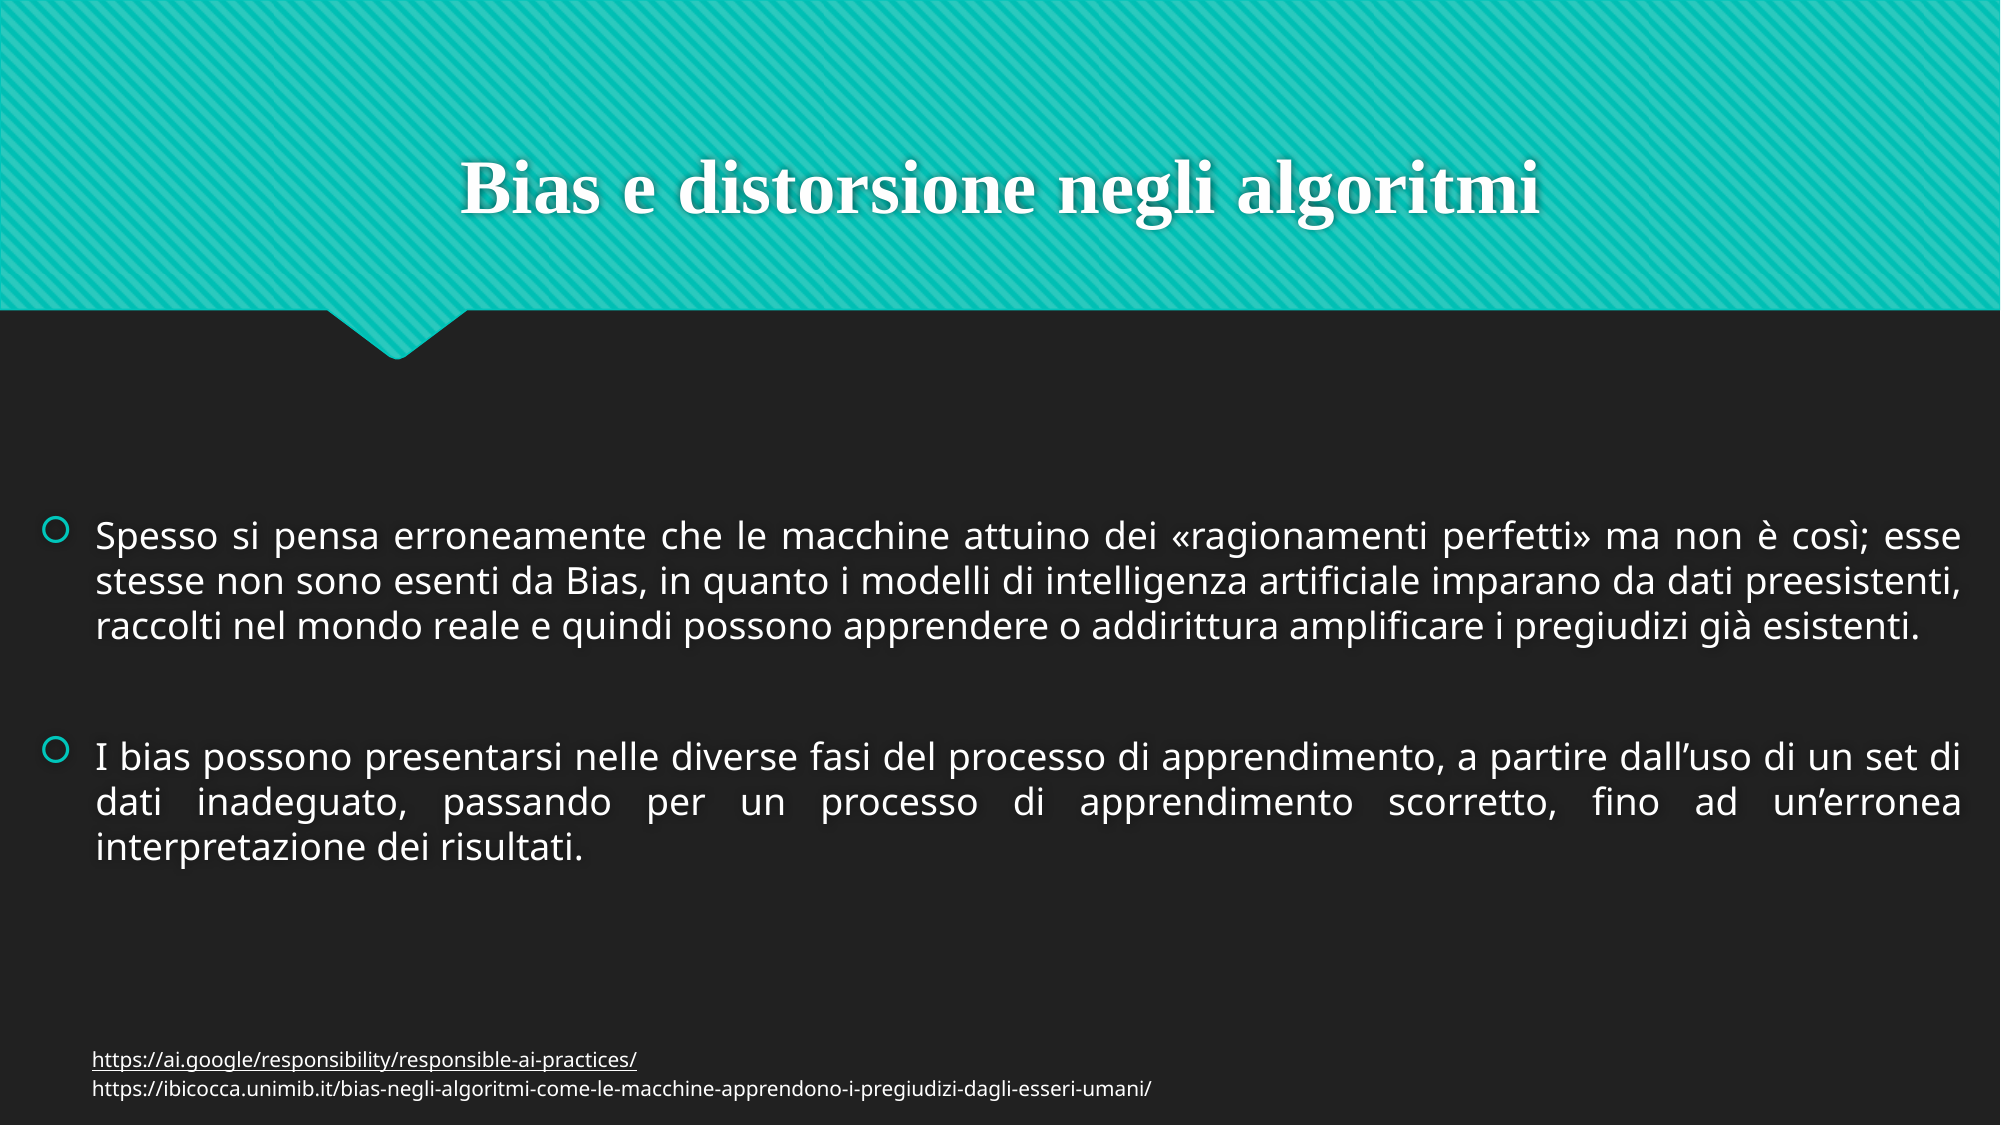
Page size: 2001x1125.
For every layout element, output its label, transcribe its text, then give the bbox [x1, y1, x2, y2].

title Bias e distorsione negli algoritmi [445, 117, 1558, 237]
list Spesso si pensa erroneamente che le macchine attuino dei «ragionamenti perfetti» ma non è così; esse stesse non sono esenti da Bias, in quanto i modelli di intelligenza artificiale imparano da dati preesistenti, raccolti nel mondo reale e quindi possono apprendere o addirittura amplificare i pregiudizi già esistenti. I bias possono presentarsi nelle diverse fasi del processo di apprendimento, a partire dall’uso di un set di dati inadeguato, passando per un processo di apprendimento scorretto, fino ad un’erronea interpretazione dei risultati. [24, 337, 1979, 1108]
footer https://ai.google/responsibility/responsible-ai-practices/ https://ibicocca.unimib.it/bias-negli-algoritmi-come-le-macchine-apprendono-i-pregiudizi-dagli-esseri-umani/ [76, 1065, 1740, 1108]
